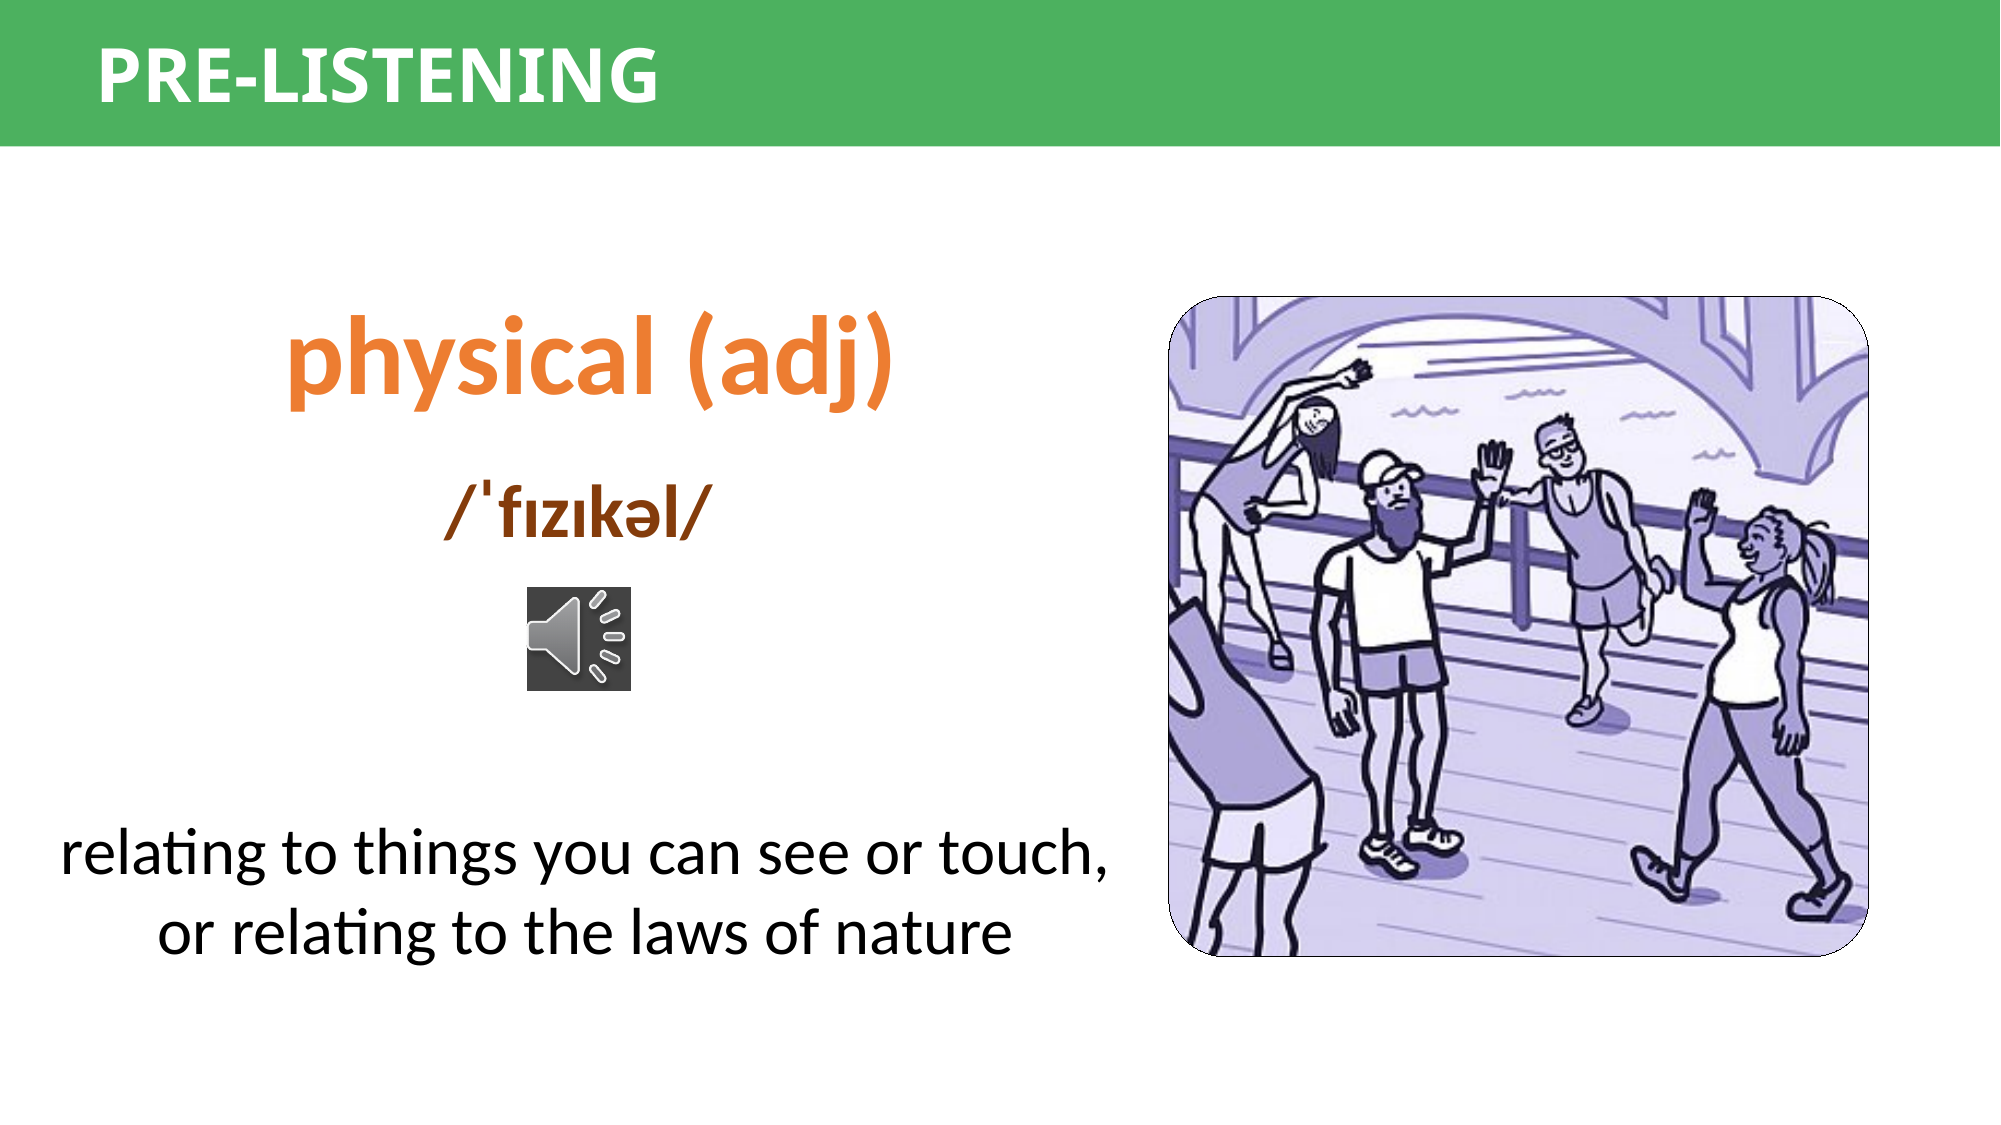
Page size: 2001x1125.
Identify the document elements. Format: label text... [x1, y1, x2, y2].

text_box relating to things you can see or touch, or relating to the laws of nature [44, 800, 1128, 975]
text_box /ˈfɪzɪkəl/ [429, 454, 729, 560]
text_box [0, 0, 2000, 147]
picture [1168, 296, 1869, 957]
text_box PRE-LISTENING [81, 20, 831, 125]
text_box physical (adj) [162, 282, 1021, 504]
picture [525, 586, 632, 693]
